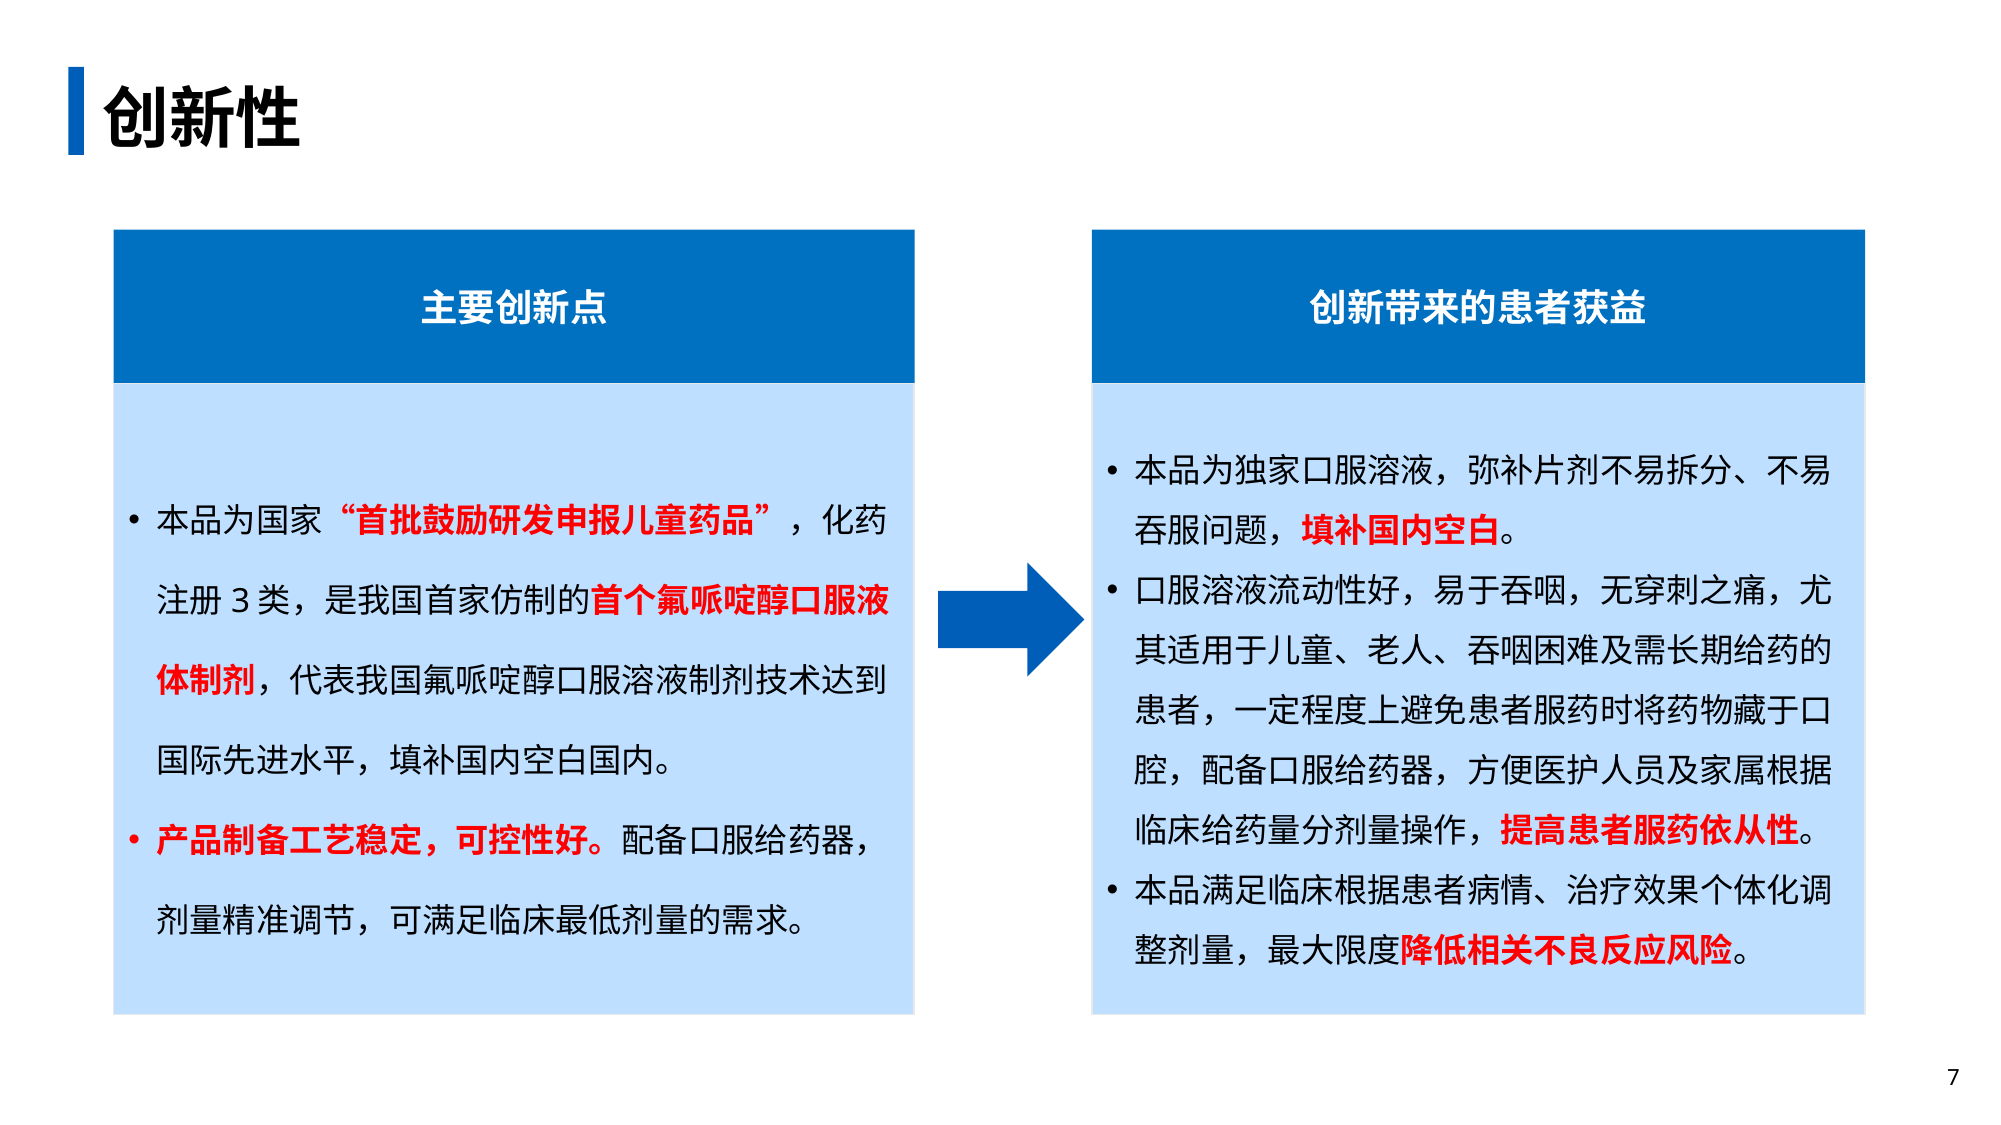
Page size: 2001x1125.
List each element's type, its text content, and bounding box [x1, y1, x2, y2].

text_box 创新带来的患者获益 [1091, 229, 1866, 384]
text_box 主要创新点 [113, 229, 915, 383]
text_box 本品为国家“首批鼓励研发申报儿童药品”，化药注册3类，是我国首家仿制的⾸个氟哌啶醇⼝服液体制剂，代表我国氟哌啶醇口服溶液制剂技术达到国际先进水平，填补国内空白国内。 产品制备⼯艺稳定，可控性好。配备口服给药器，剂量精准调节，可满⾜临床最低剂量的需求。 [113, 383, 915, 1015]
title 创新性 [87, 67, 1707, 166]
text_box 本品为独家口服溶液，弥补片剂不易拆分、不易吞服问题，填补国内空白。 口服溶液流动性好，易于吞咽，无穿刺之痛，尤其适用于儿童、老人、吞咽困难及需长期给药的患者，一定程度上避免患者服药时将药物藏于口腔，配备口服给药器，方便医护人员及家属根据临床给药量分剂量操作，提高患者服药依从性。 本品满足临床根据患者病情、治疗效果个体化调整剂量，最大限度降低相关不良反应风险。 [1091, 383, 1865, 1015]
text_box [936, 560, 1086, 680]
